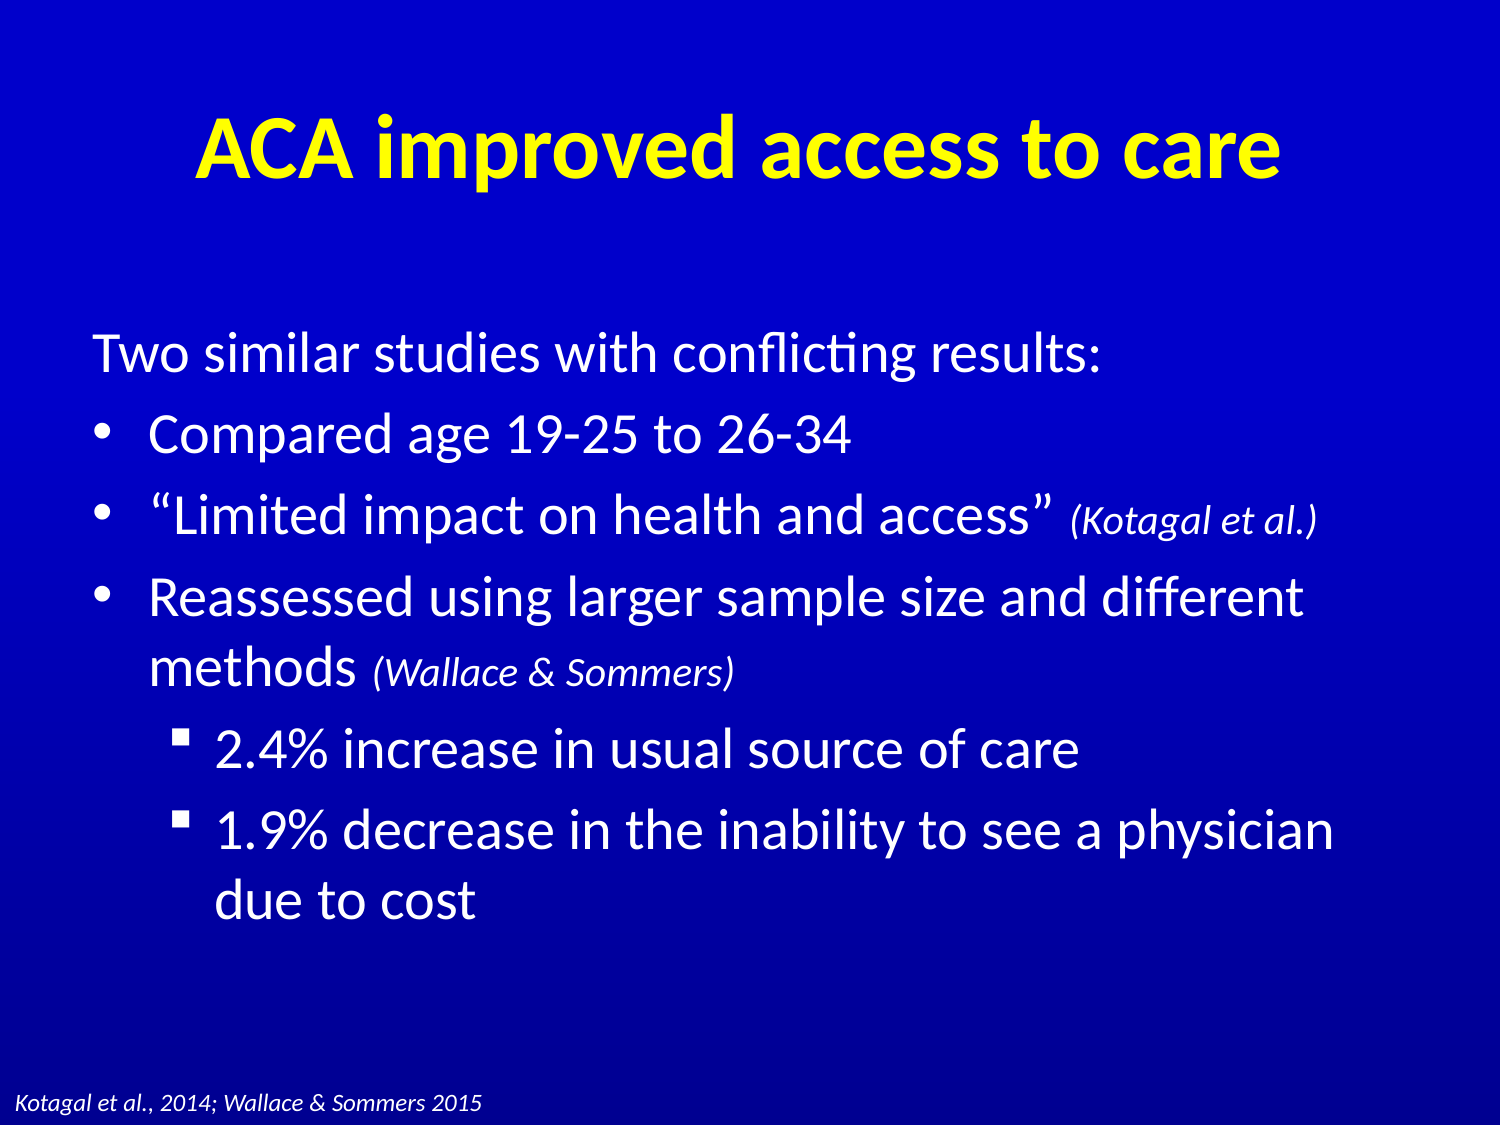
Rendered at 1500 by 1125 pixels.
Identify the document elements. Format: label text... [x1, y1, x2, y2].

text_box [87, 862, 1313, 913]
text_box Kotagal et al., 2014; Wallace & Sommers 2015 [0, 1079, 875, 1125]
title ACA improved access to care [75, 48, 1425, 236]
list Two similar studies with conflicting results: Compared age 19-25 to 26-34 “Limited impact on health and access” (Kotagal et al.) Reassessed using larger sample size and different methods (Wallace & Sommers) 2.4% increase in usual source of care 1.9% decrease in the inability to see a physician due to cost [77, 306, 1398, 997]
